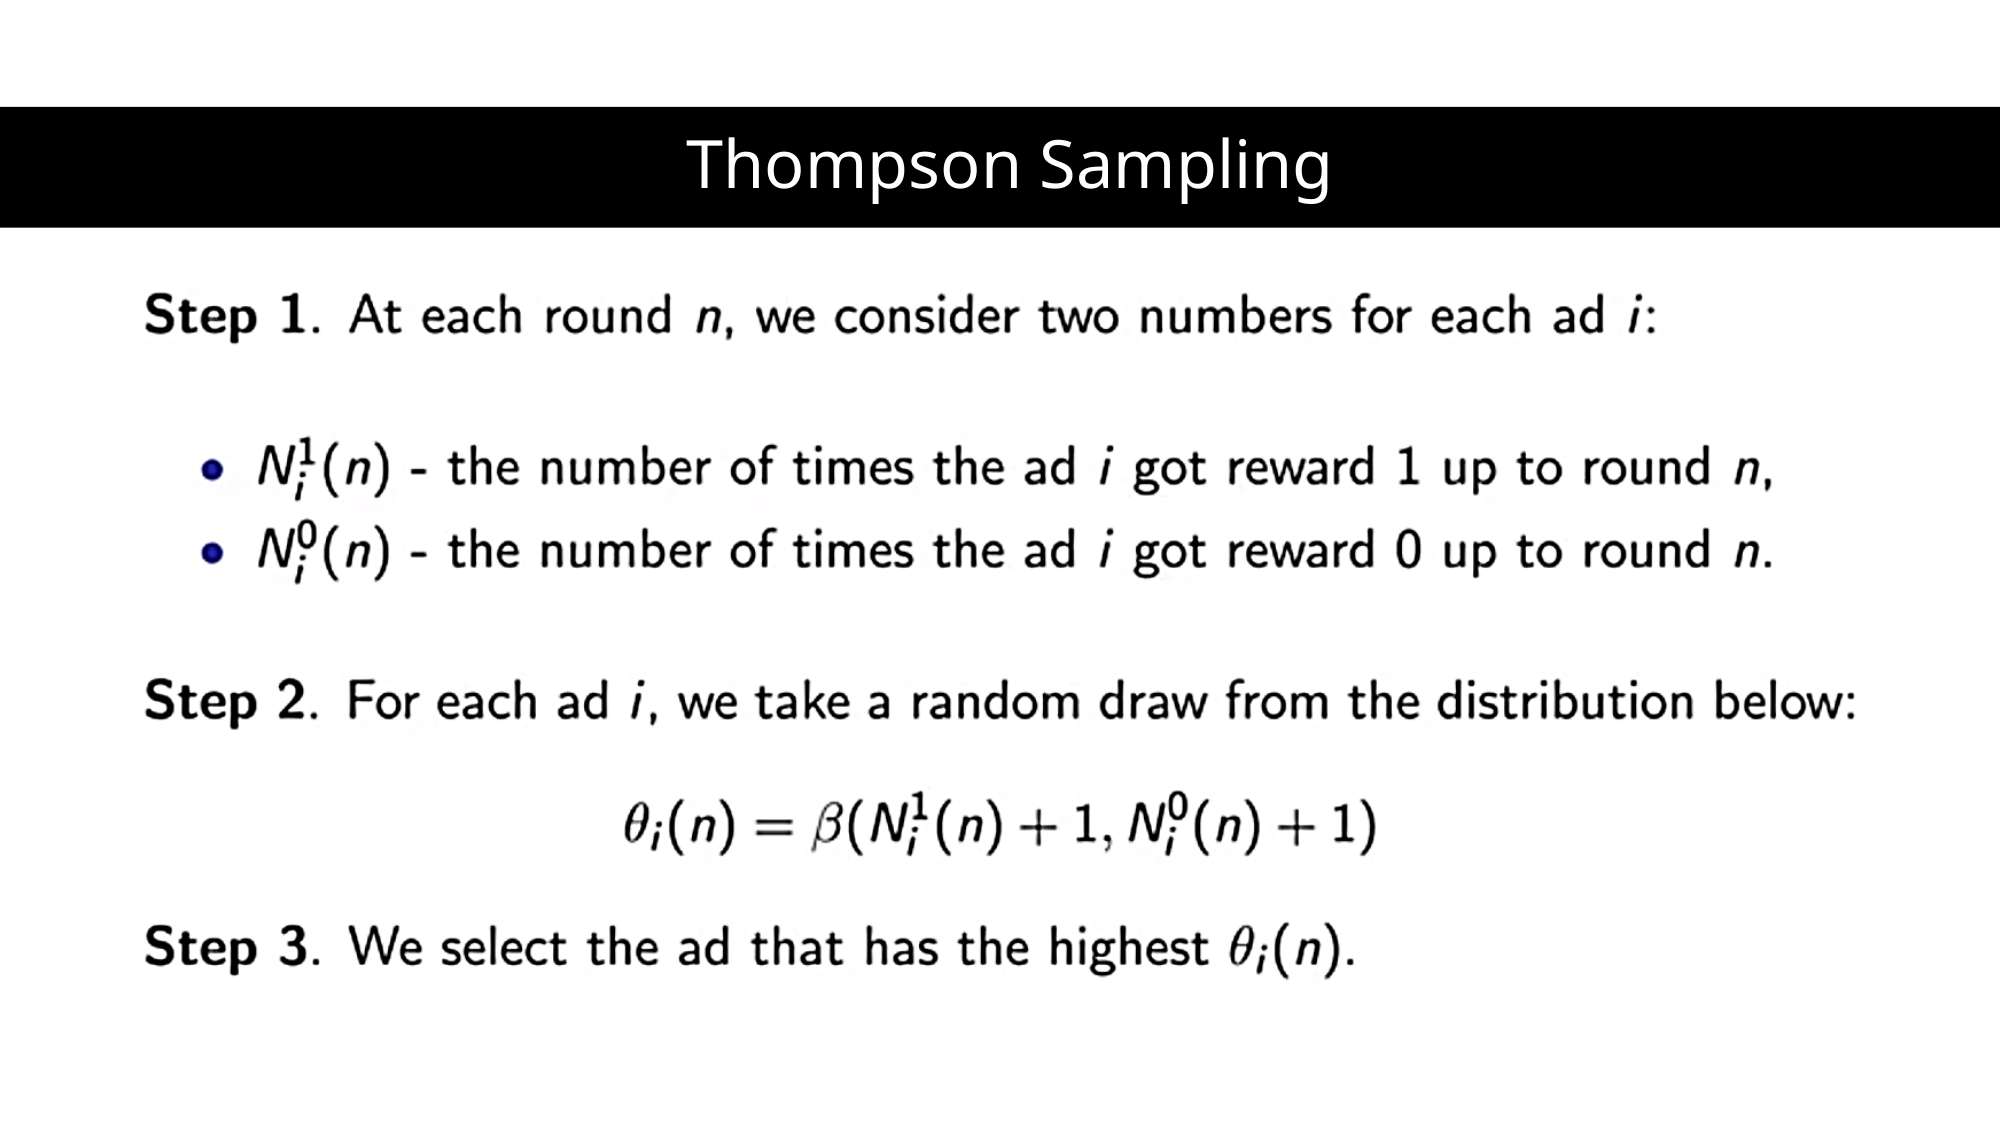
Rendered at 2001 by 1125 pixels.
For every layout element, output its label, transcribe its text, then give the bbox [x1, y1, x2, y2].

text_box [0, 106, 2000, 229]
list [131, 274, 1869, 996]
title Thompson Sampling [91, 105, 1931, 228]
